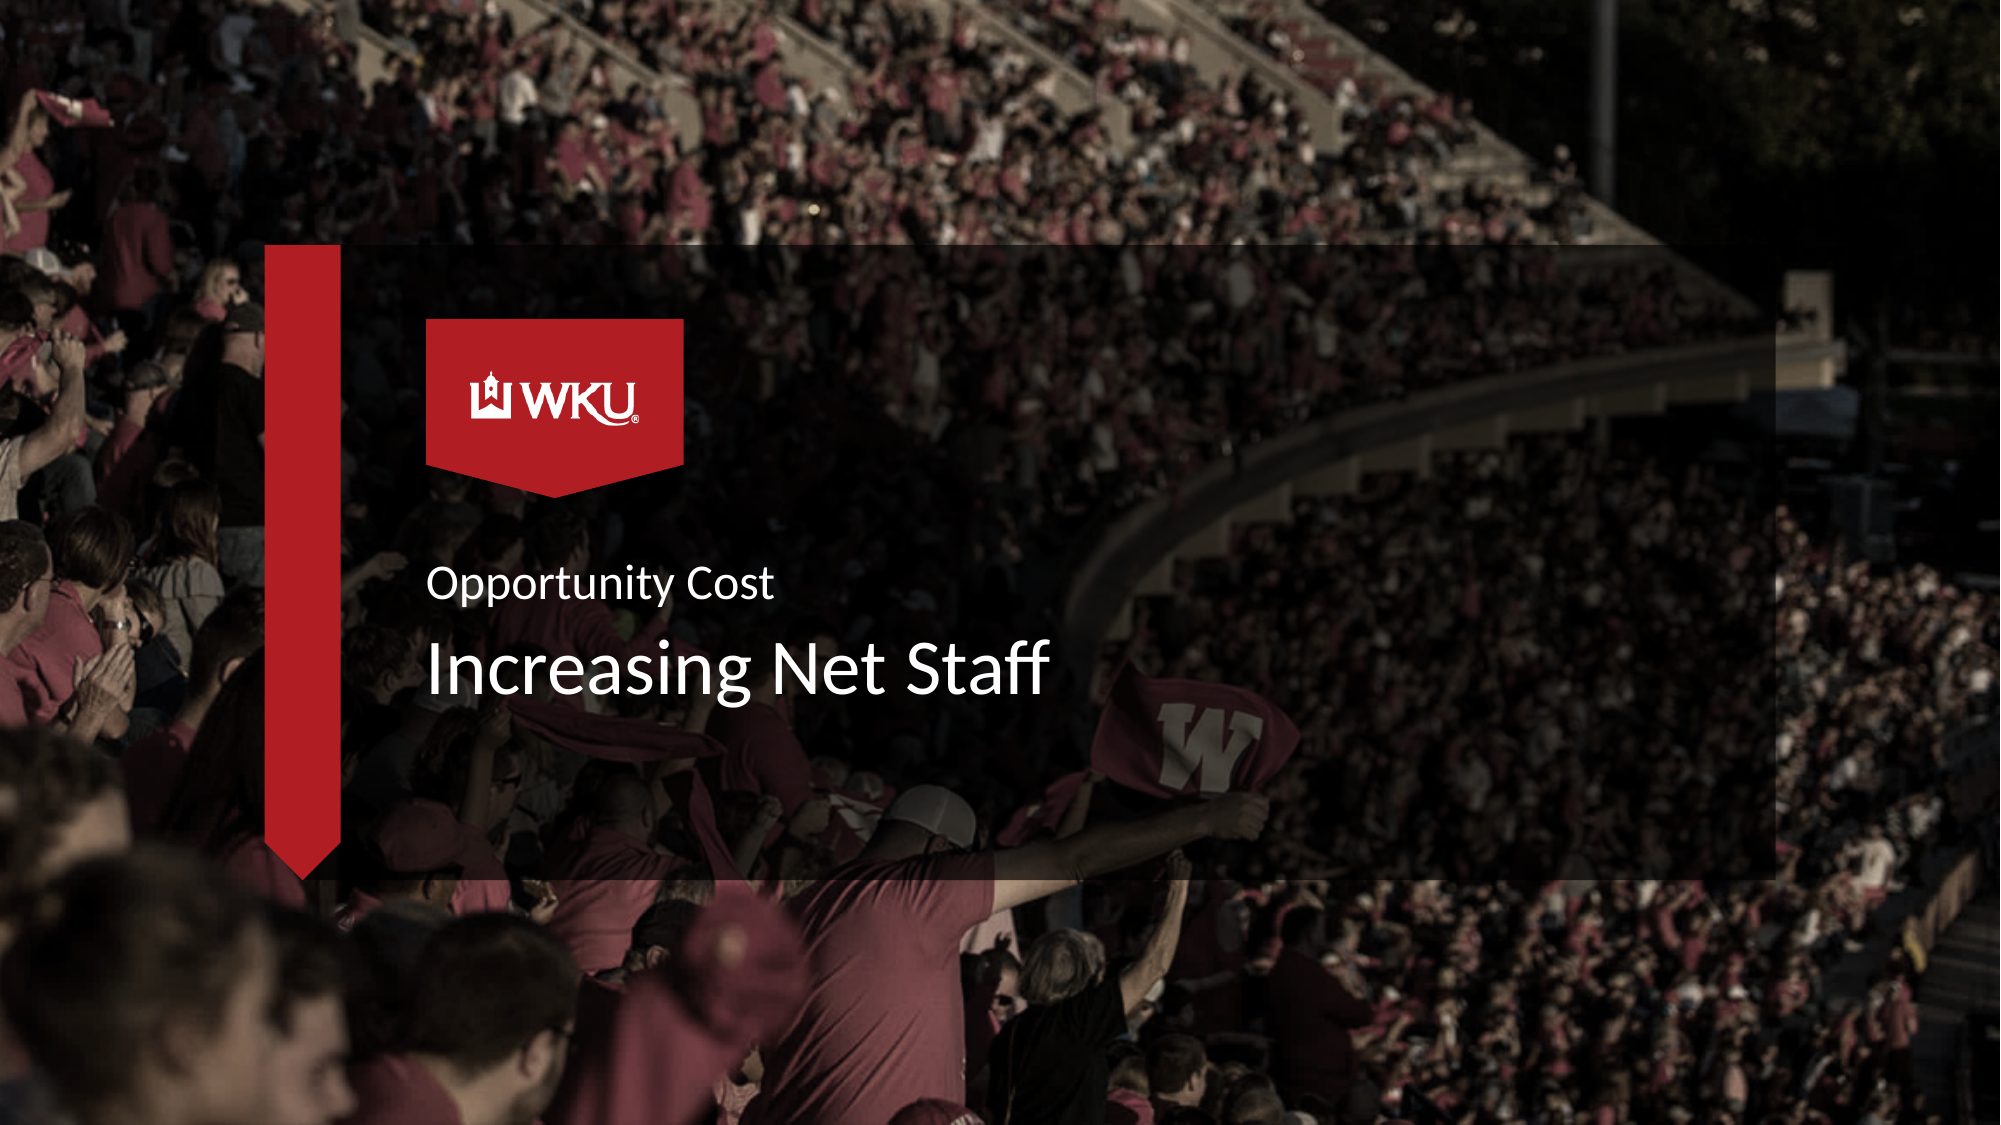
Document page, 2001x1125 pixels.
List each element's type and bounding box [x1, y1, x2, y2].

picture [0, 0, 2000, 1125]
text_box [425, 318, 684, 499]
text_box [425, 549, 1612, 712]
